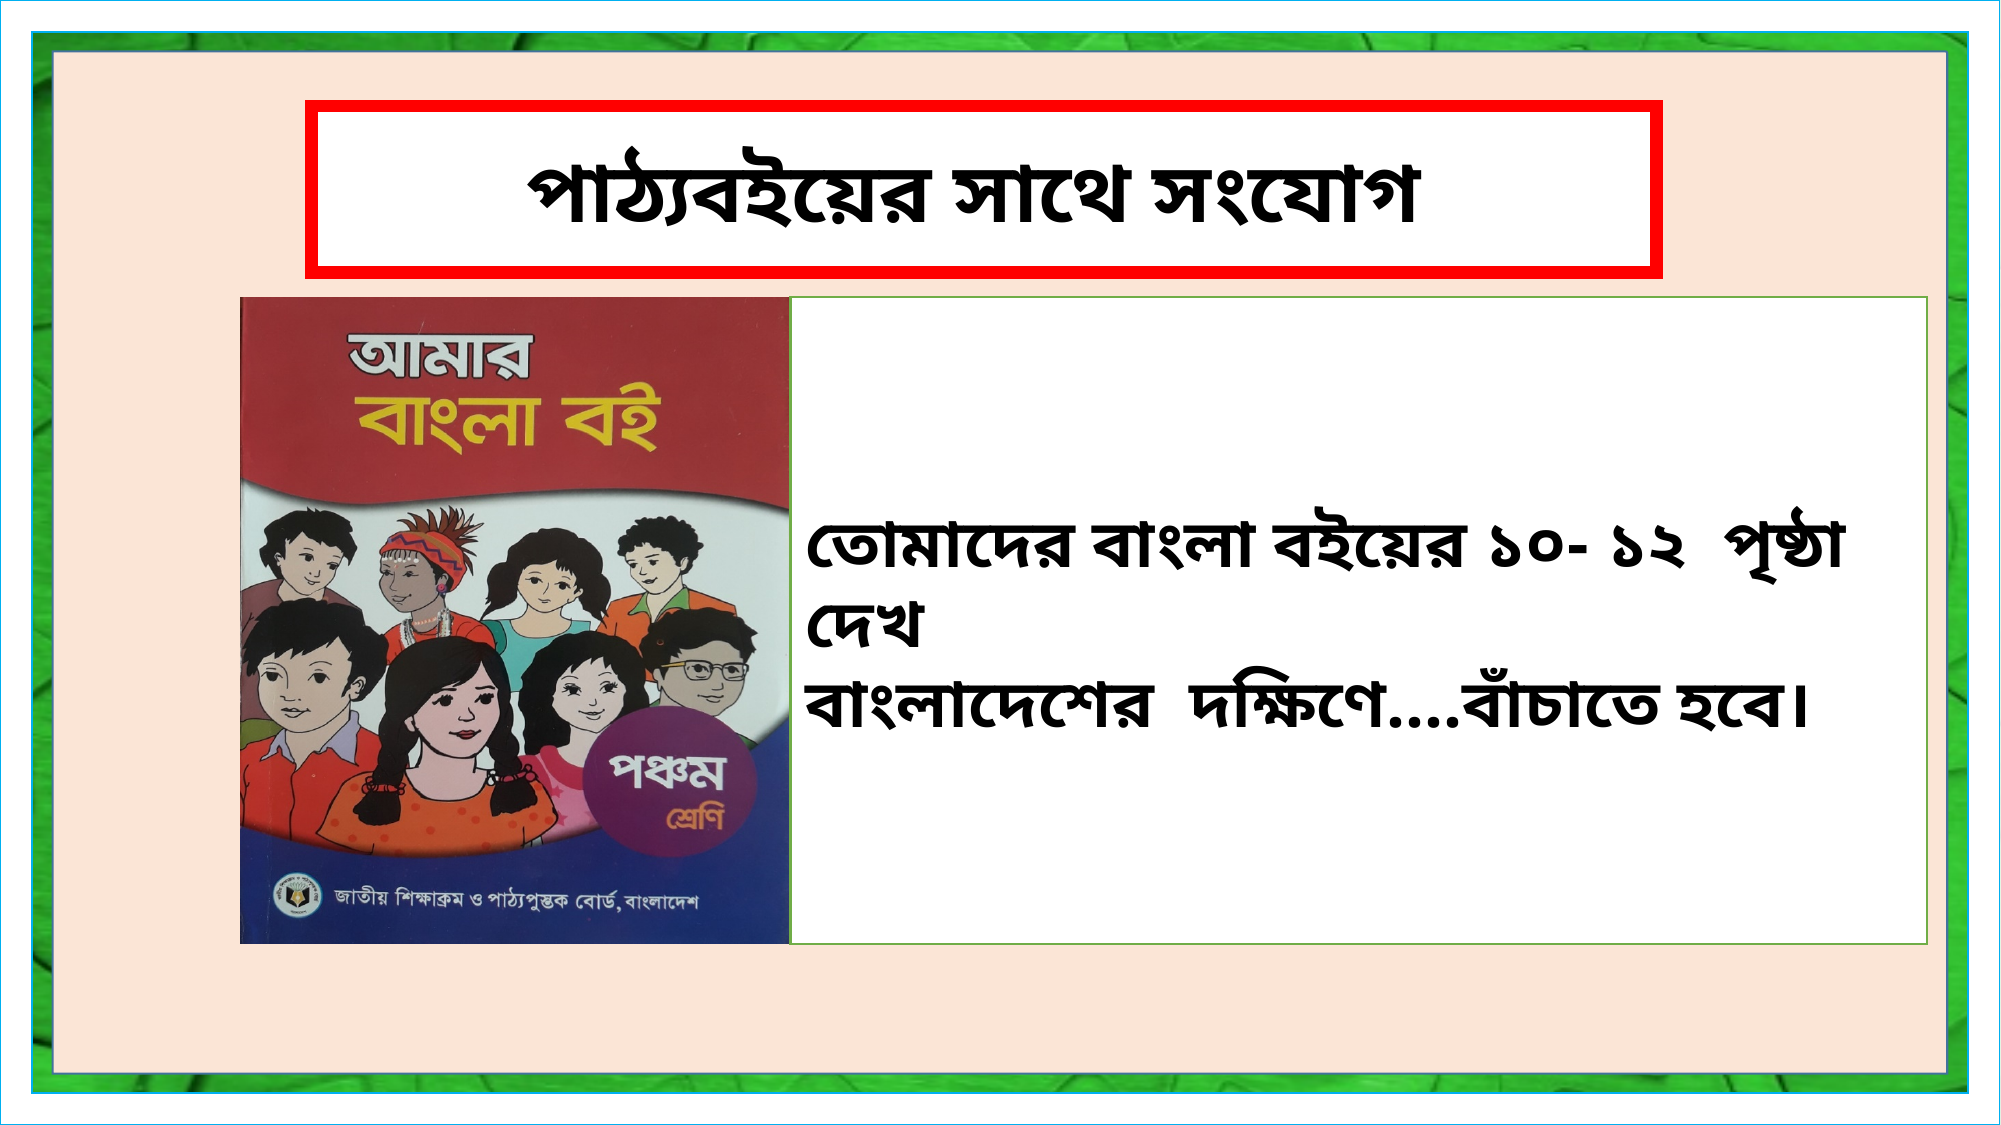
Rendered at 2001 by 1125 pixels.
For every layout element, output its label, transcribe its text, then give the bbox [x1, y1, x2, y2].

text_box [51, 50, 1949, 1075]
picture [34, 34, 1966, 1091]
text_box [0, 0, 2000, 1125]
text_box তোমাদের বাংলা বইয়ের ১০- ১২ পৃষ্ঠা দেখ বাংলাদেশের দক্ষিণে....বাঁচাতে হবে। [789, 296, 1928, 945]
text_box পাঠ্যবইয়ের সাথে সংযোগ [310, 105, 1658, 274]
